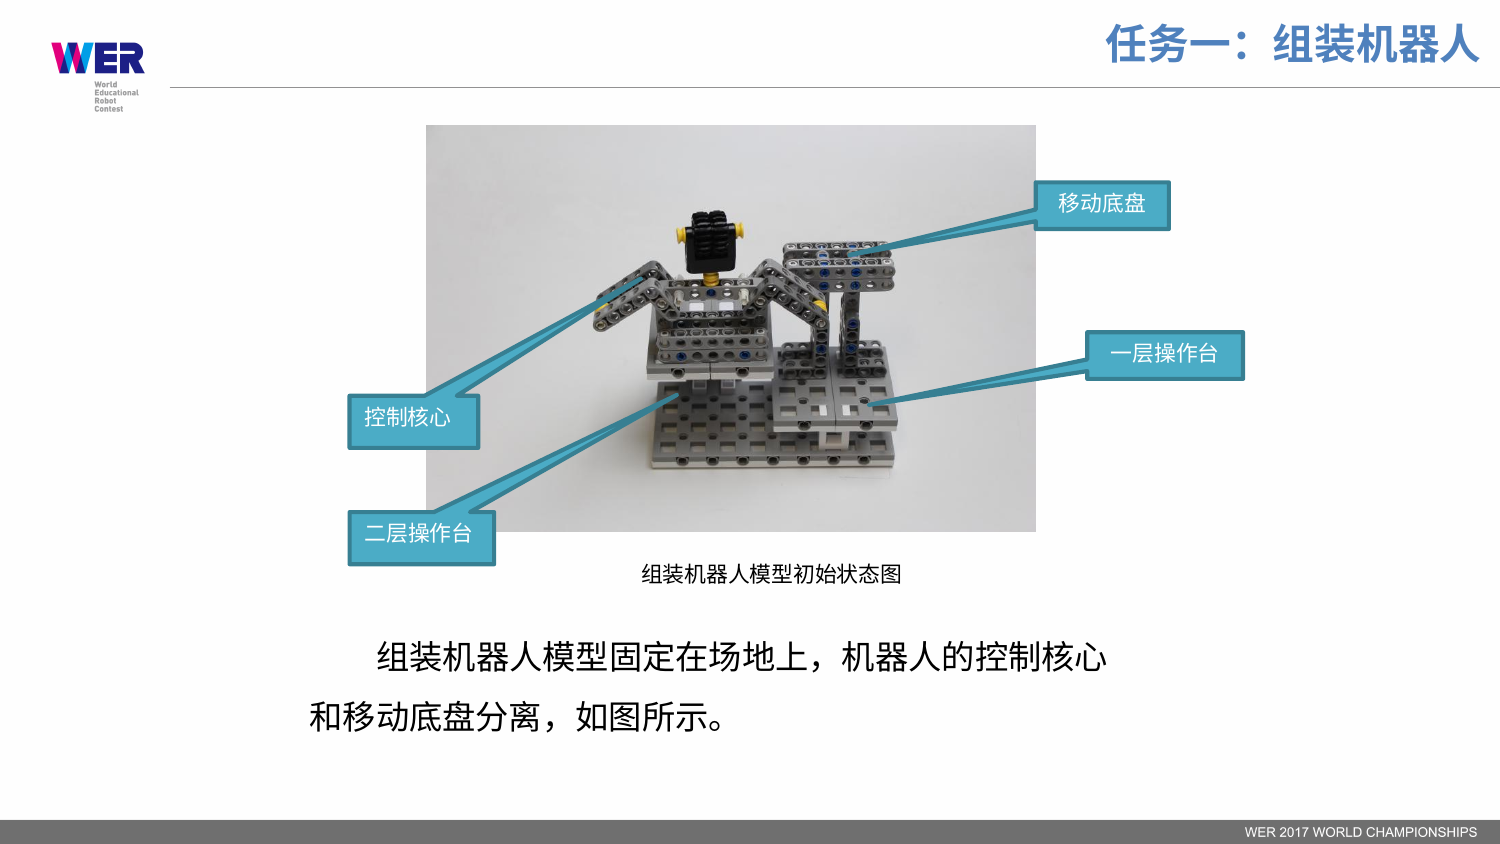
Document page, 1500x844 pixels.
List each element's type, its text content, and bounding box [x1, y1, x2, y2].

text_box 二层操作台 [347, 510, 497, 553]
text_box 组装机器人模型初始状态图 [333, 553, 1167, 595]
text_box 组装机器人模型固定在场地上，机器人的控制核心和移动底盘分离，如图所示。 [294, 608, 1129, 744]
text_box 一层操作台 [1040, 330, 1246, 381]
text_box 移动底盘 [1040, 180, 1171, 232]
text_box 控制核心 [347, 393, 420, 450]
text_box 任务一：组装机器人 [943, 10, 1489, 76]
picture [0, 0, 1500, 844]
